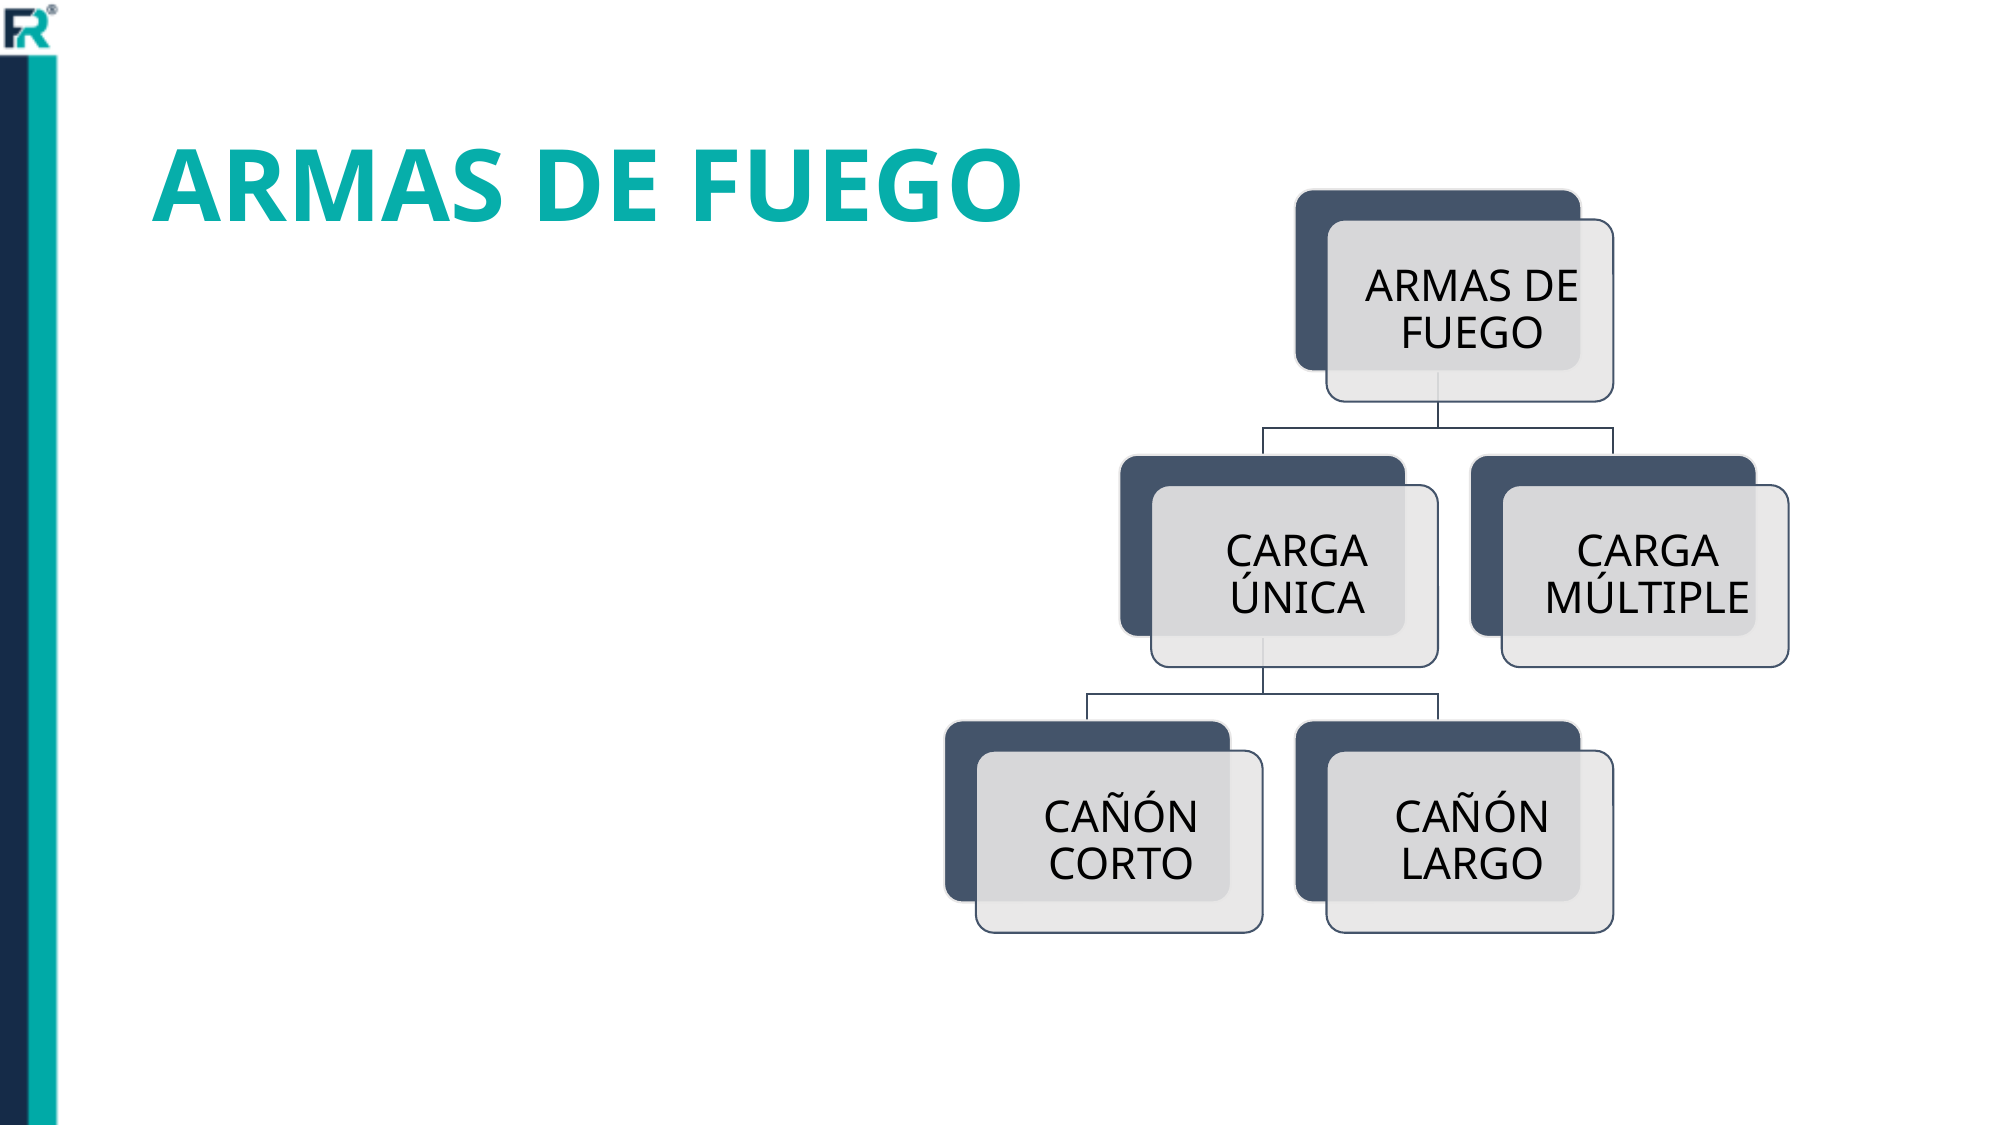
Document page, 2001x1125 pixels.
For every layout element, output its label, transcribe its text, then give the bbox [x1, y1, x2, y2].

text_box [732, 188, 2000, 934]
title ARMAS DE FUEGO [137, 80, 1863, 298]
picture [0, 0, 2001, 1125]
